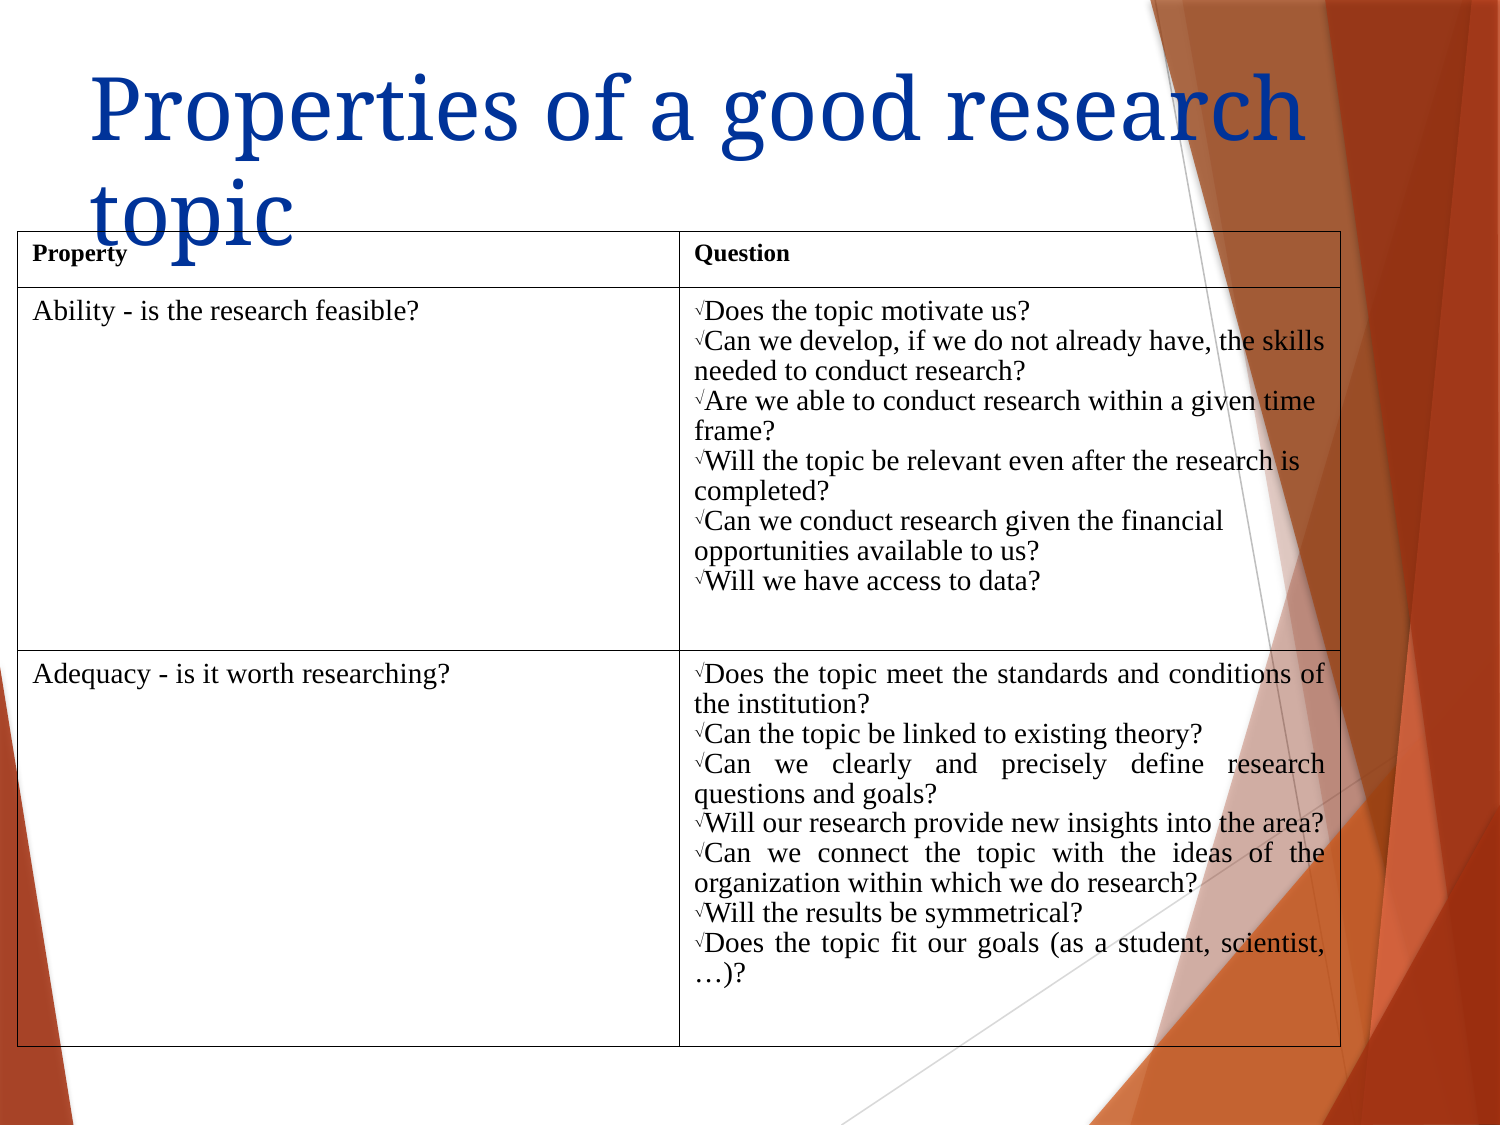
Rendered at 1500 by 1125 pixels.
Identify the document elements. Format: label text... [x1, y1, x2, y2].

text_box Properties of a good research topic [74, 45, 1425, 233]
table_header Property [18, 232, 679, 287]
table_cell Does the topic motivate us? Can we develop, if we do not already have, the skills needed to conduct research? Are we able to conduct research within a given time frame? Will the topic be relevant even after the research is completed? Can we conduct research given the financial opportunities available to us? Will we have access to data? [680, 288, 1340, 650]
table_cell Ability - is the research feasible? [18, 288, 679, 650]
table_cell Adequacy - is it worth researching? [18, 651, 679, 1046]
table_header Question [680, 232, 1340, 287]
table_cell Does the topic meet the standards and conditions of the institution? Can the topic be linked to existing theory? Can we clearly and precisely define research questions and goals? Will our research provide new insights into the area? Can we connect the topic with the ideas of the organization within which we do research? Will the results be symmetrical? Does the topic fit our goals (as a student, scientist,…)? [680, 651, 1340, 1046]
